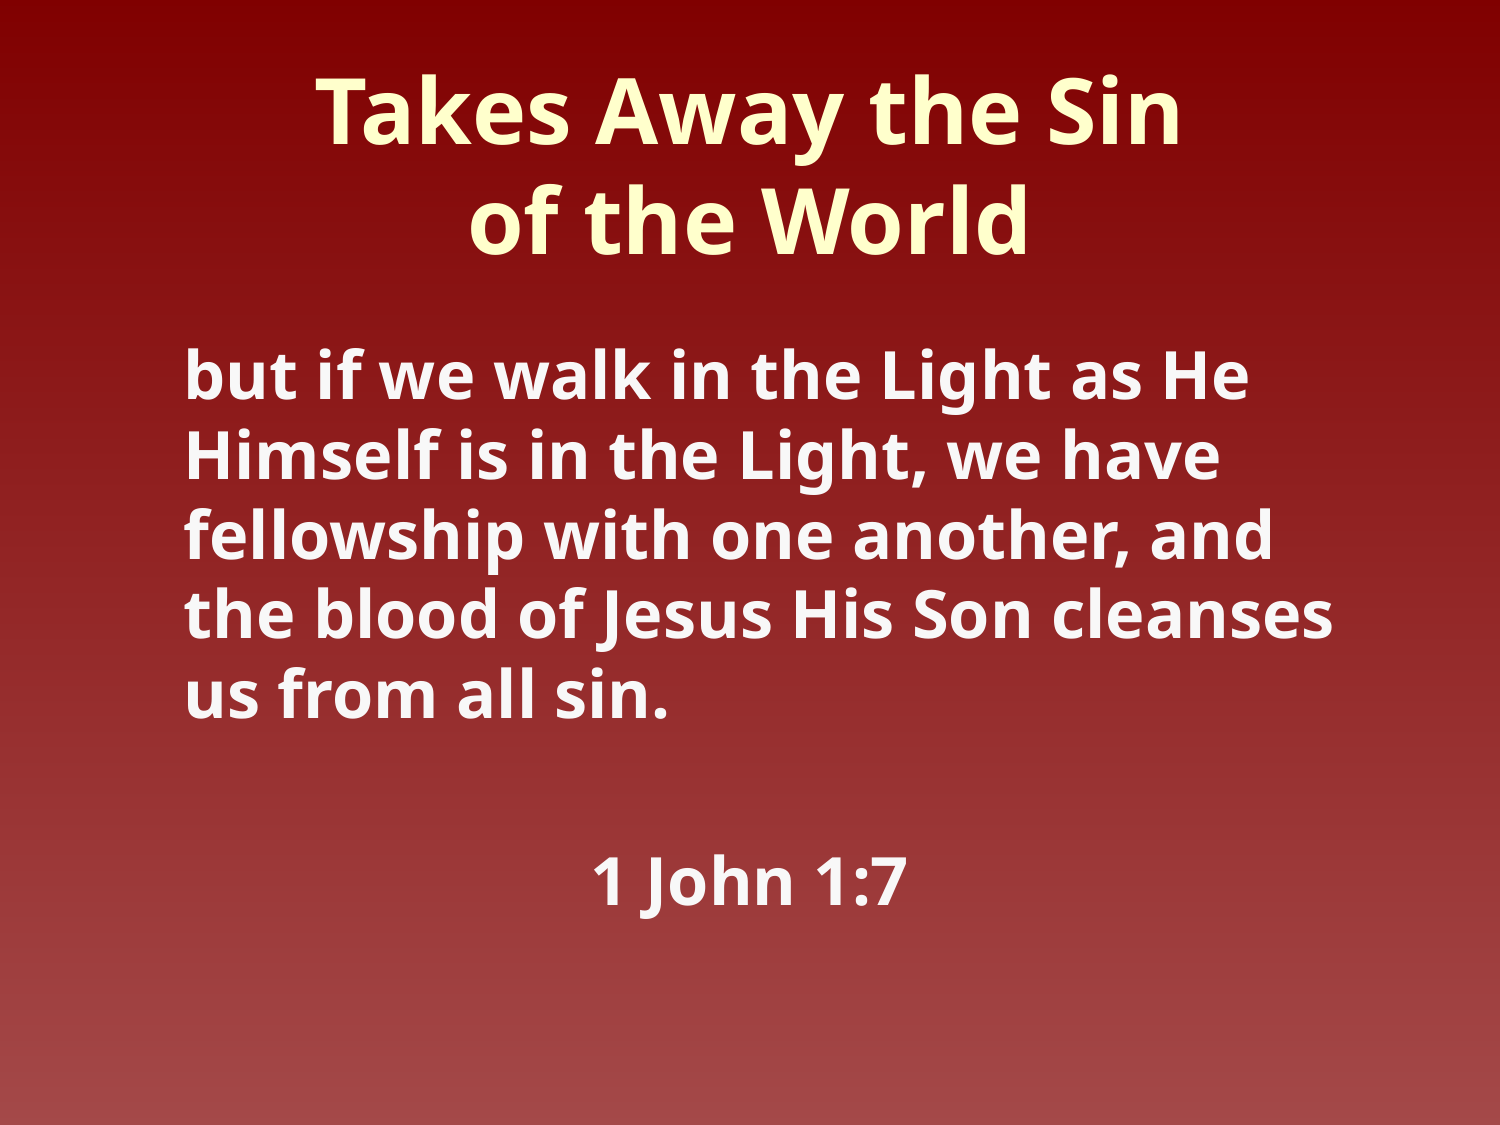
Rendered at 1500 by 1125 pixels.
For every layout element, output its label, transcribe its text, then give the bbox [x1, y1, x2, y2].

title Takes Away the Sin of the World [112, 37, 1388, 288]
list but if we walk in the Light as He Himself is in the Light, we have fellowship with one another, and the blood of Jesus His Son cleanses us from all sin. 1 John 1:7 [112, 324, 1388, 1000]
